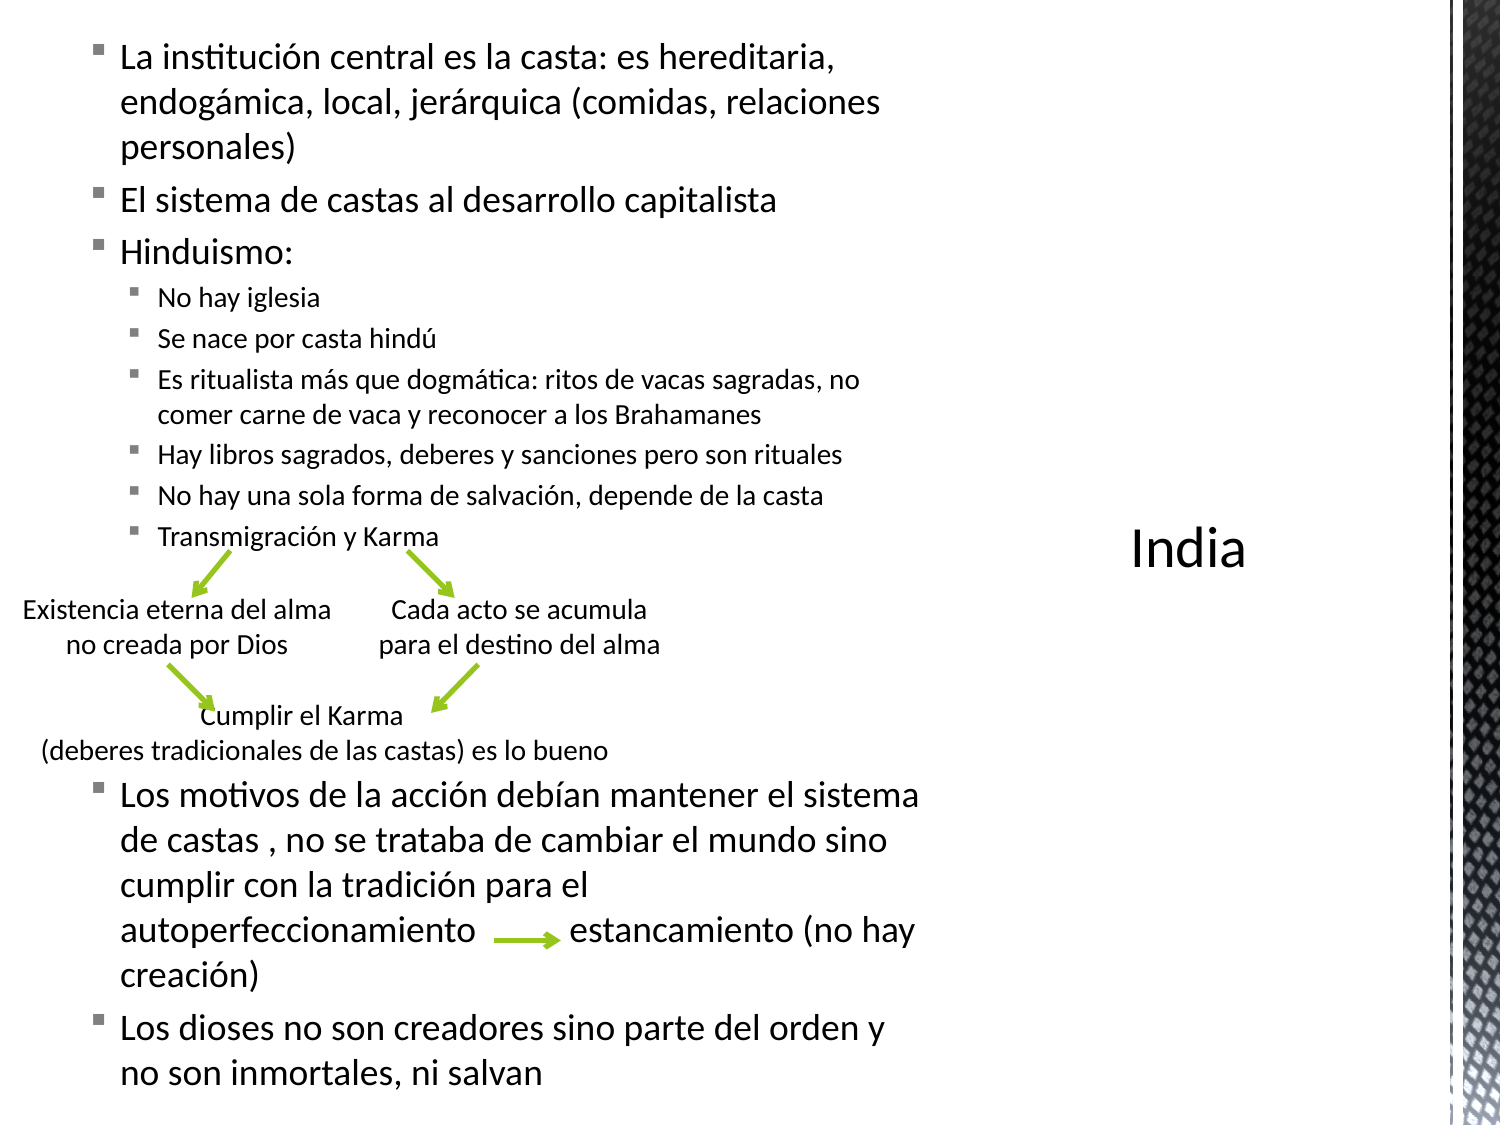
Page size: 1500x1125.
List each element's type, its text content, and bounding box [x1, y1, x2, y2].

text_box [407, 550, 455, 599]
text_box Existencia eterna del alma no creada por Dios [5, 582, 348, 668]
picture [1447, 0, 1500, 1125]
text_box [167, 664, 216, 712]
text_box Cumplir el Karma (deberes tradicionales de las castas) es lo bueno [0, 689, 691, 774]
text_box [191, 550, 231, 599]
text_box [430, 664, 479, 714]
text_box Cada acto se acumula para el destino del alma [348, 582, 691, 668]
title India [800, 75, 1263, 1013]
list La institución central es la casta: es hereditaria, endogámica, local, jerárquica (comidas, relaciones personales) El sistema de castas al desarrollo capitalista Hinduismo: No hay iglesia Se nace por casta hindú Es ritualista más que dogmática: ritos de vacas sagradas, no comer carne de vaca y reconocer a los Brahamanes Hay libros sagrados, deberes y sanciones pero son rituales No hay una sola forma de salvación, depende de la casta Transmigración y Karma Los motivos de la acción debían mantener el sistema de castas , no se trataba de cambiar el mundo sino cumplir con la tradición para el autoperfeccionamiento estancamiento (no hay creación) Los dioses no son creadores sino parte del orden y no son inmortales, ni salvan [75, 0, 939, 1125]
